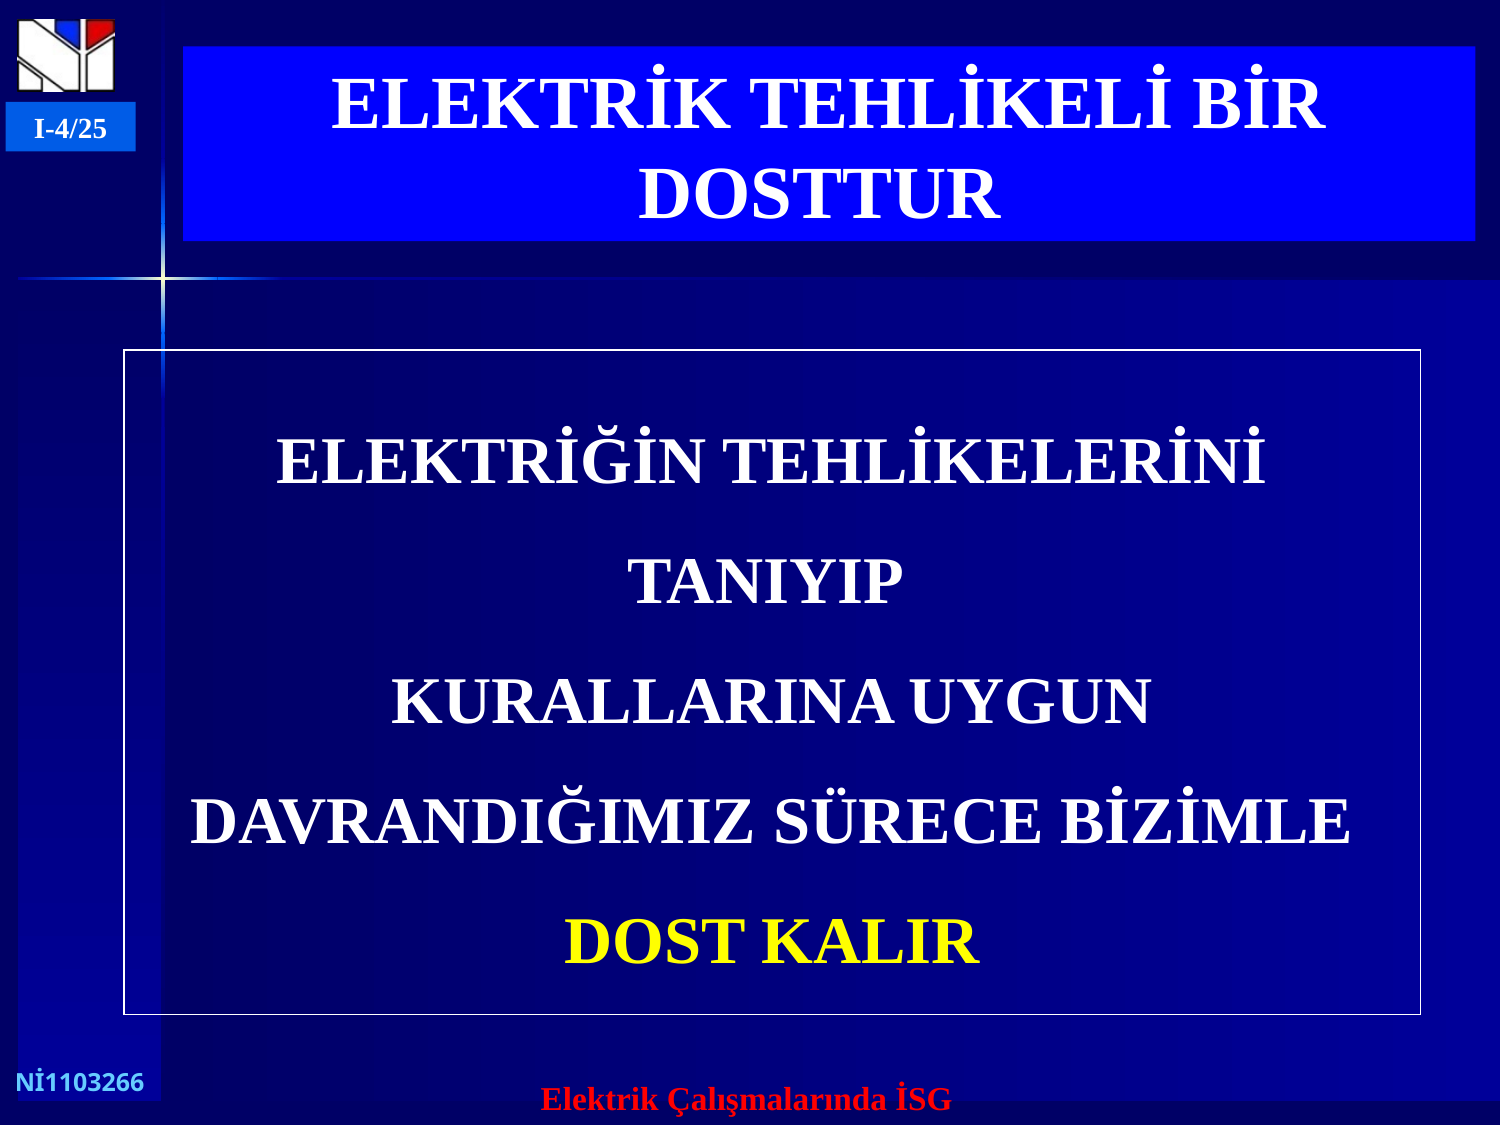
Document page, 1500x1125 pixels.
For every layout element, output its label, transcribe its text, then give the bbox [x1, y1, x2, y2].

text_box ELEKTRİĞİN TEHLİKELERİNİ TANIYIP KURALLARINA UYGUN DAVRANDIĞIMIZ SÜRECE BİZİMLE DOST KALIR [123, 349, 1421, 1015]
picture [17, 19, 115, 92]
text_box I-4/25 [5, 101, 136, 152]
text_box ELEKTRİK TEHLİKELİ BİR DOSTTUR [183, 46, 1476, 242]
